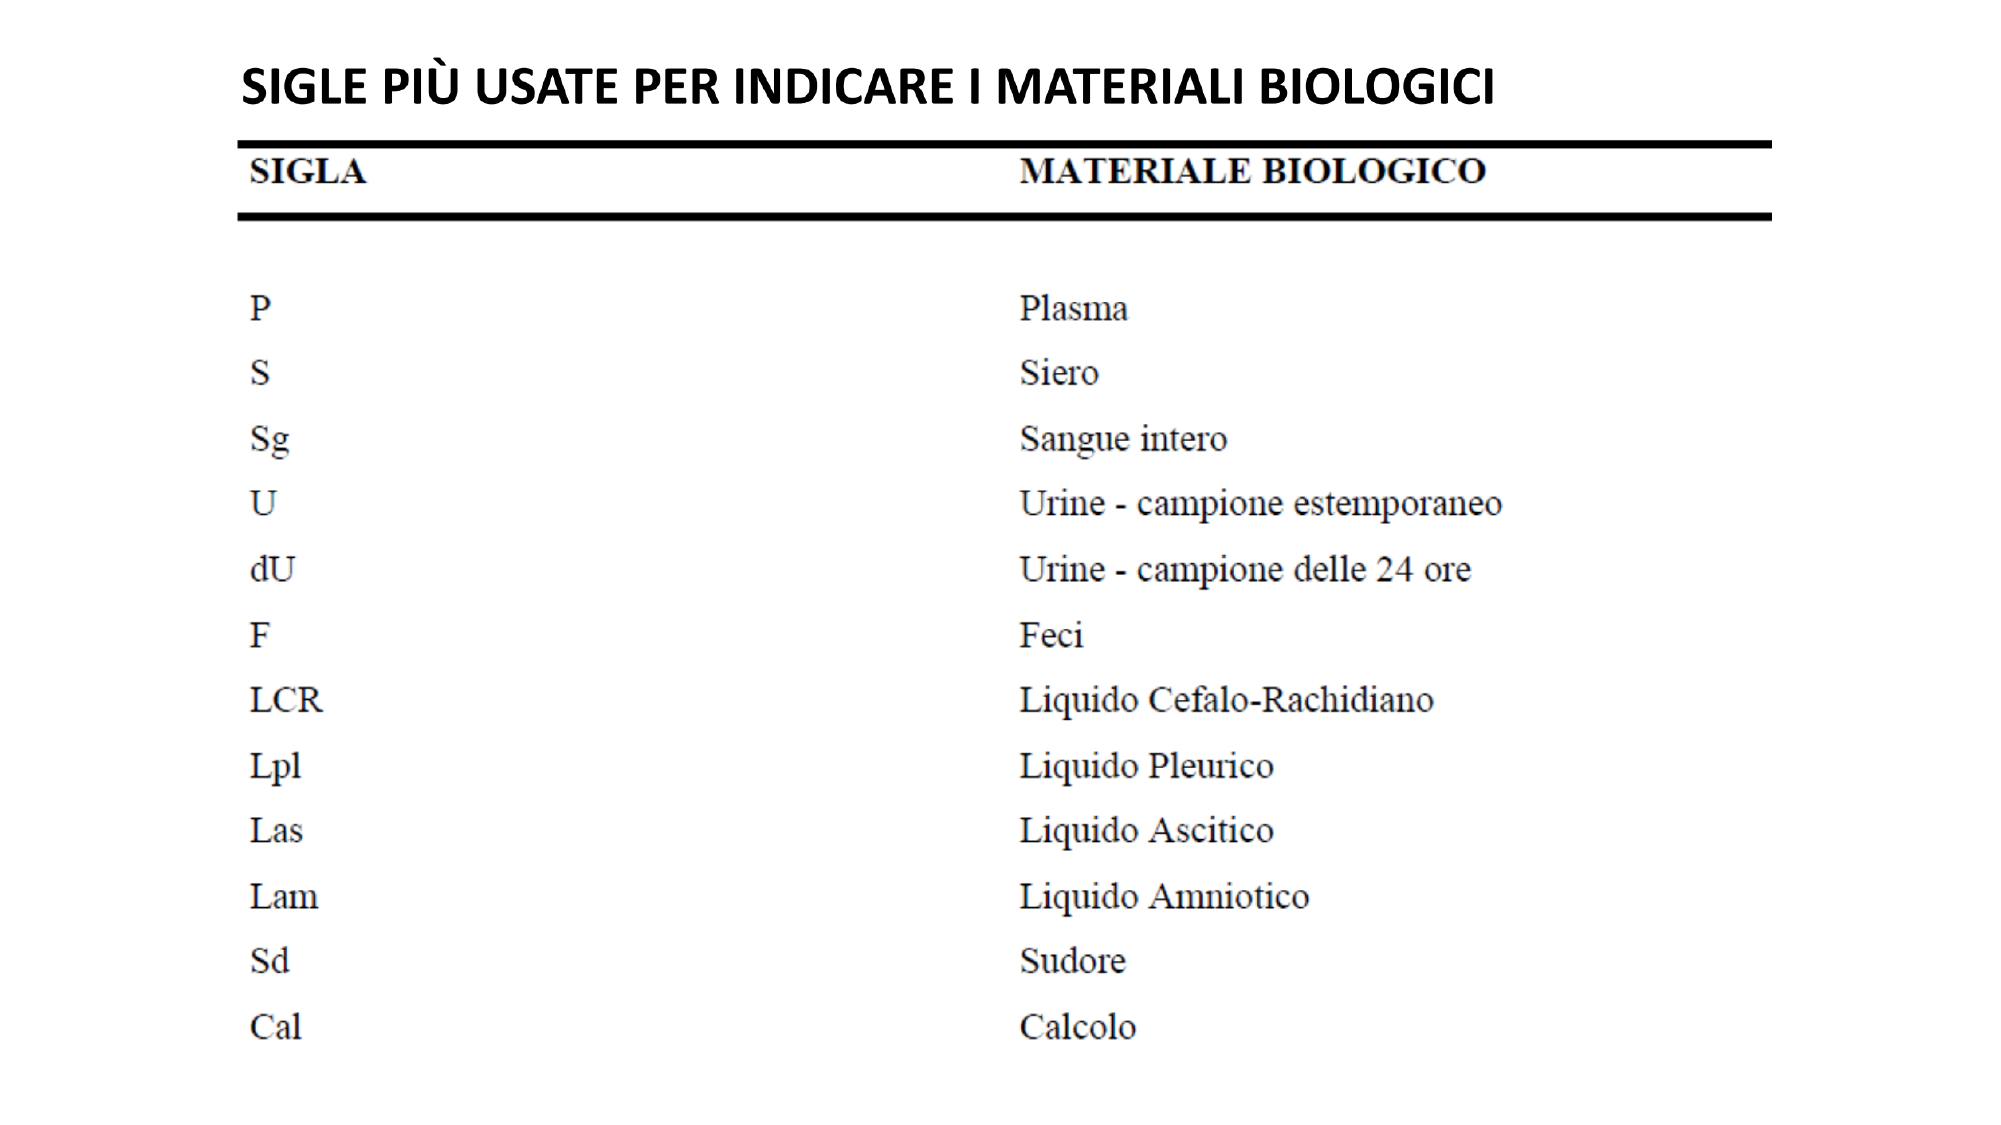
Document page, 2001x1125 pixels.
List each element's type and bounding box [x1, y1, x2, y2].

picture [228, 38, 1772, 1052]
